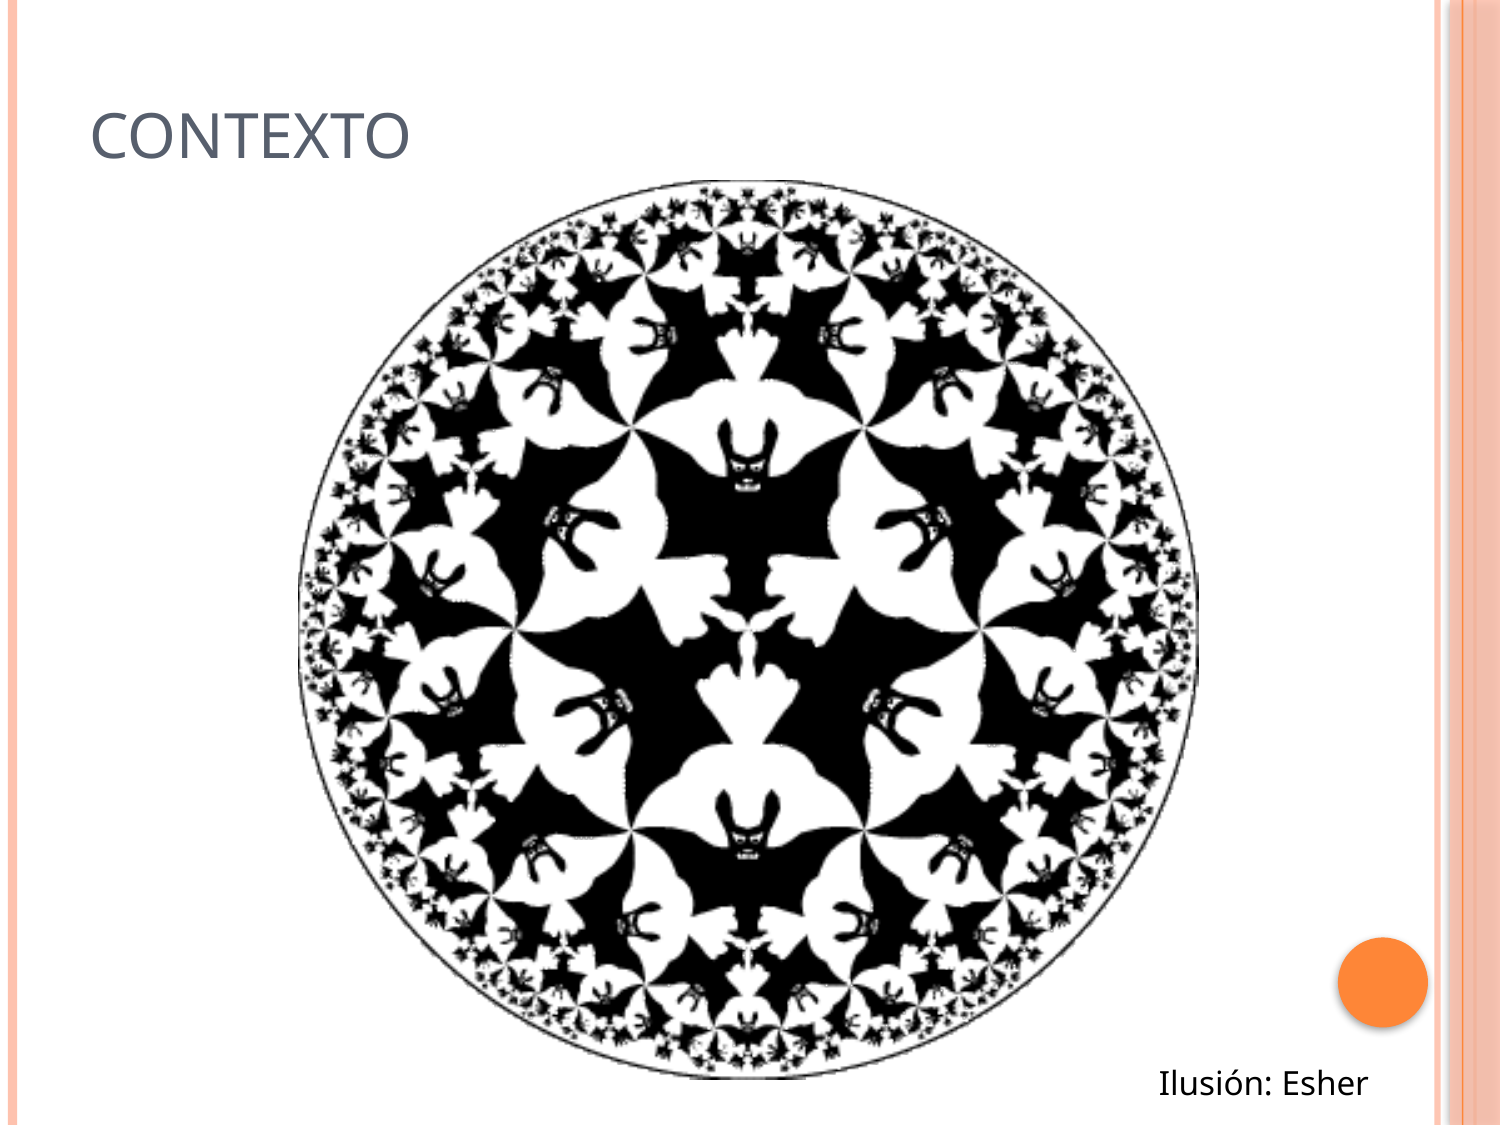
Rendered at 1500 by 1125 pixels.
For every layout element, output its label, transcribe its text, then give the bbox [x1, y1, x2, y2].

text_box Ilusión: Esher [983, 1054, 1385, 1110]
title CONTEXTO [75, 63, 1432, 178]
picture [298, 179, 1199, 1081]
